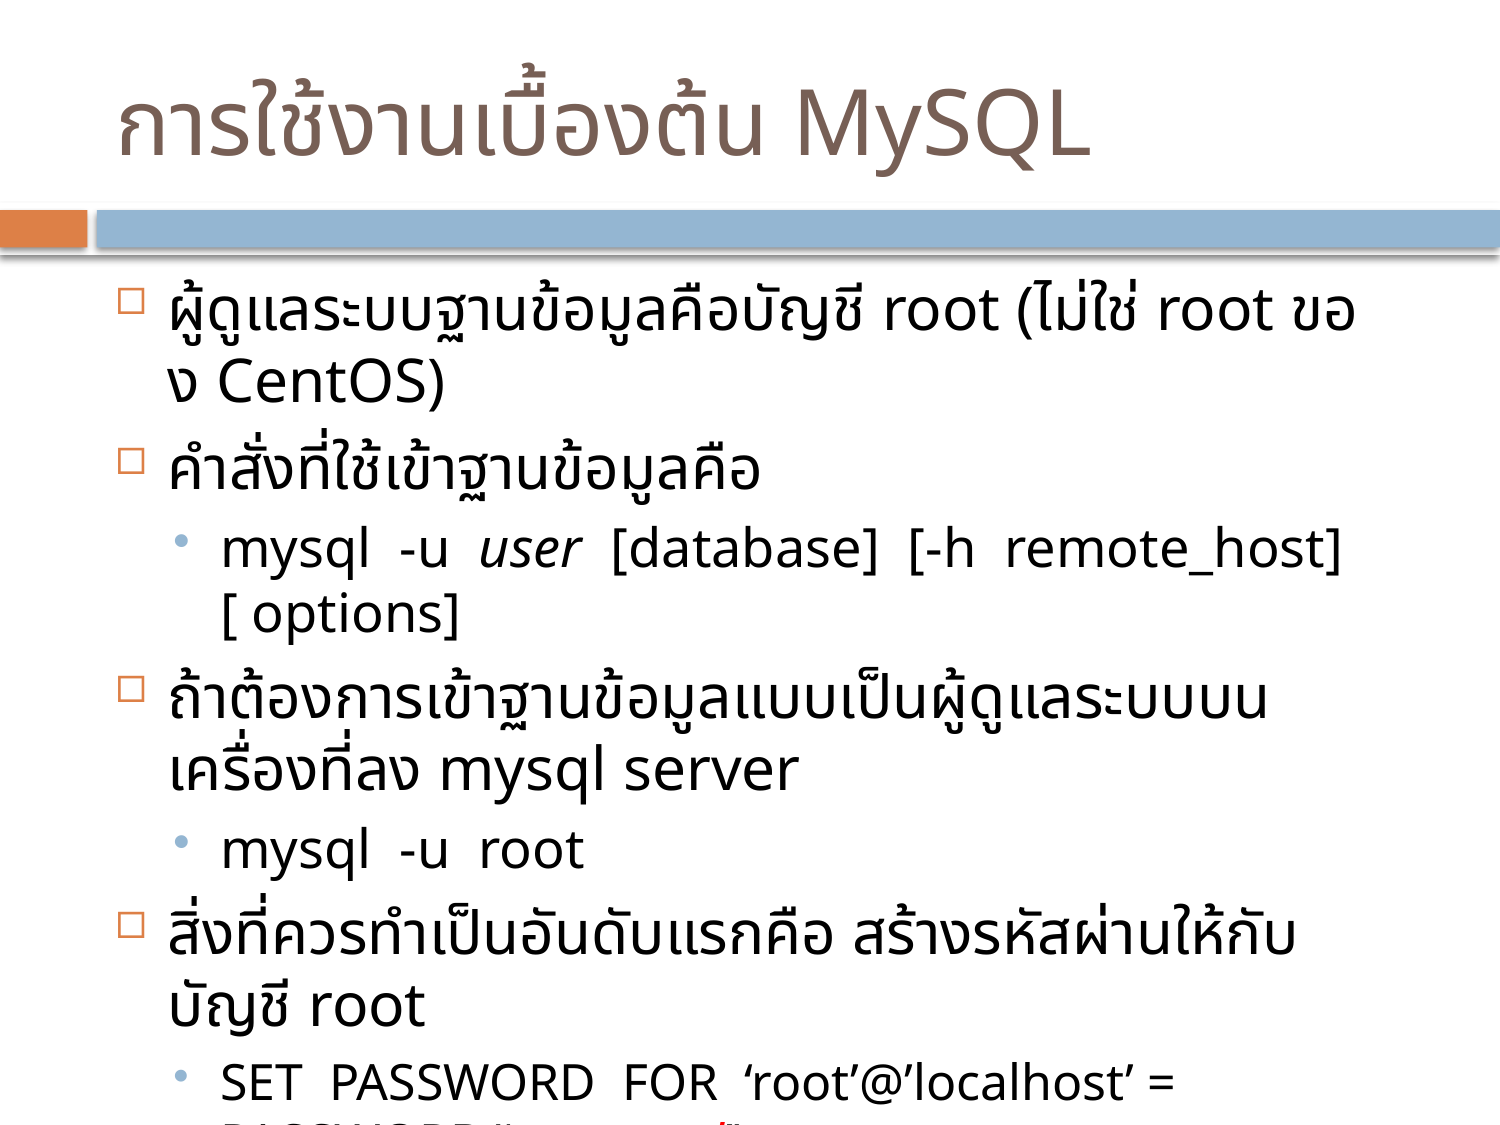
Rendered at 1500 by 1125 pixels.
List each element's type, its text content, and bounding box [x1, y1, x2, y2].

list ผู้ดูแลระบบฐานข้อมูลคือบัญชี root (ไม่ใช่ root ของ CentOS) คำสั่งที่ใช้เข้าฐานข้อมูลคือ mysql -u user [database] [-h remote_host] [ options] ถ้าต้องการเข้าฐานข้อมูลแบบเป็นผู้ดูแลระบบบนเครื่องที่ลง mysql server mysql -u root สิ่งที่ควรทำเป็นอันดับแรกคือ สร้างรหัสผ่านให้กับบัญชี root SET PASSWORD FOR ‘root’@’localhost’ = PASSWORD(‘password’); [100, 262, 1438, 1000]
title การใช้งานเบื้องต้น MySQL [100, 37, 1438, 200]
